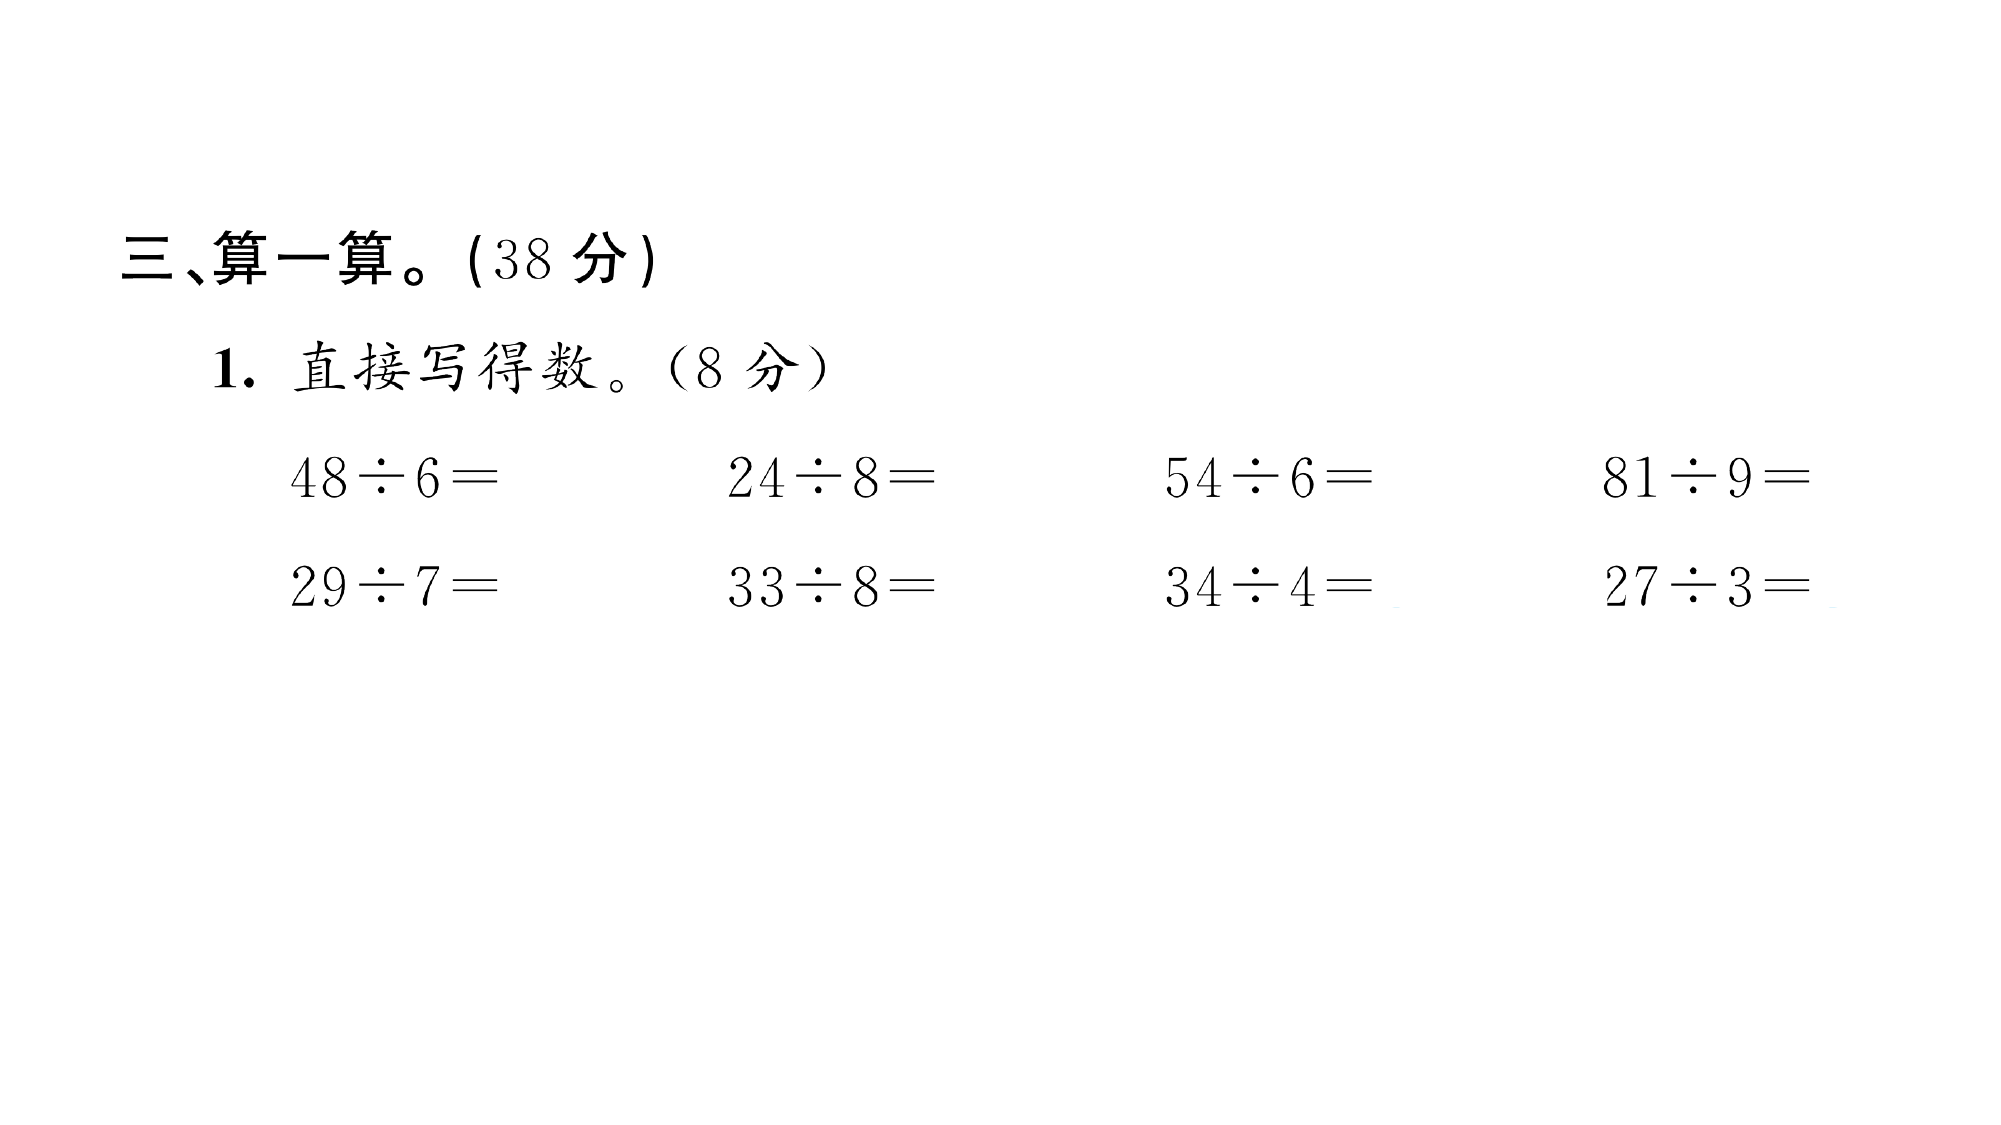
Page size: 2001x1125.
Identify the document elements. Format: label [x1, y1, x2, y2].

picture [118, 177, 2000, 635]
